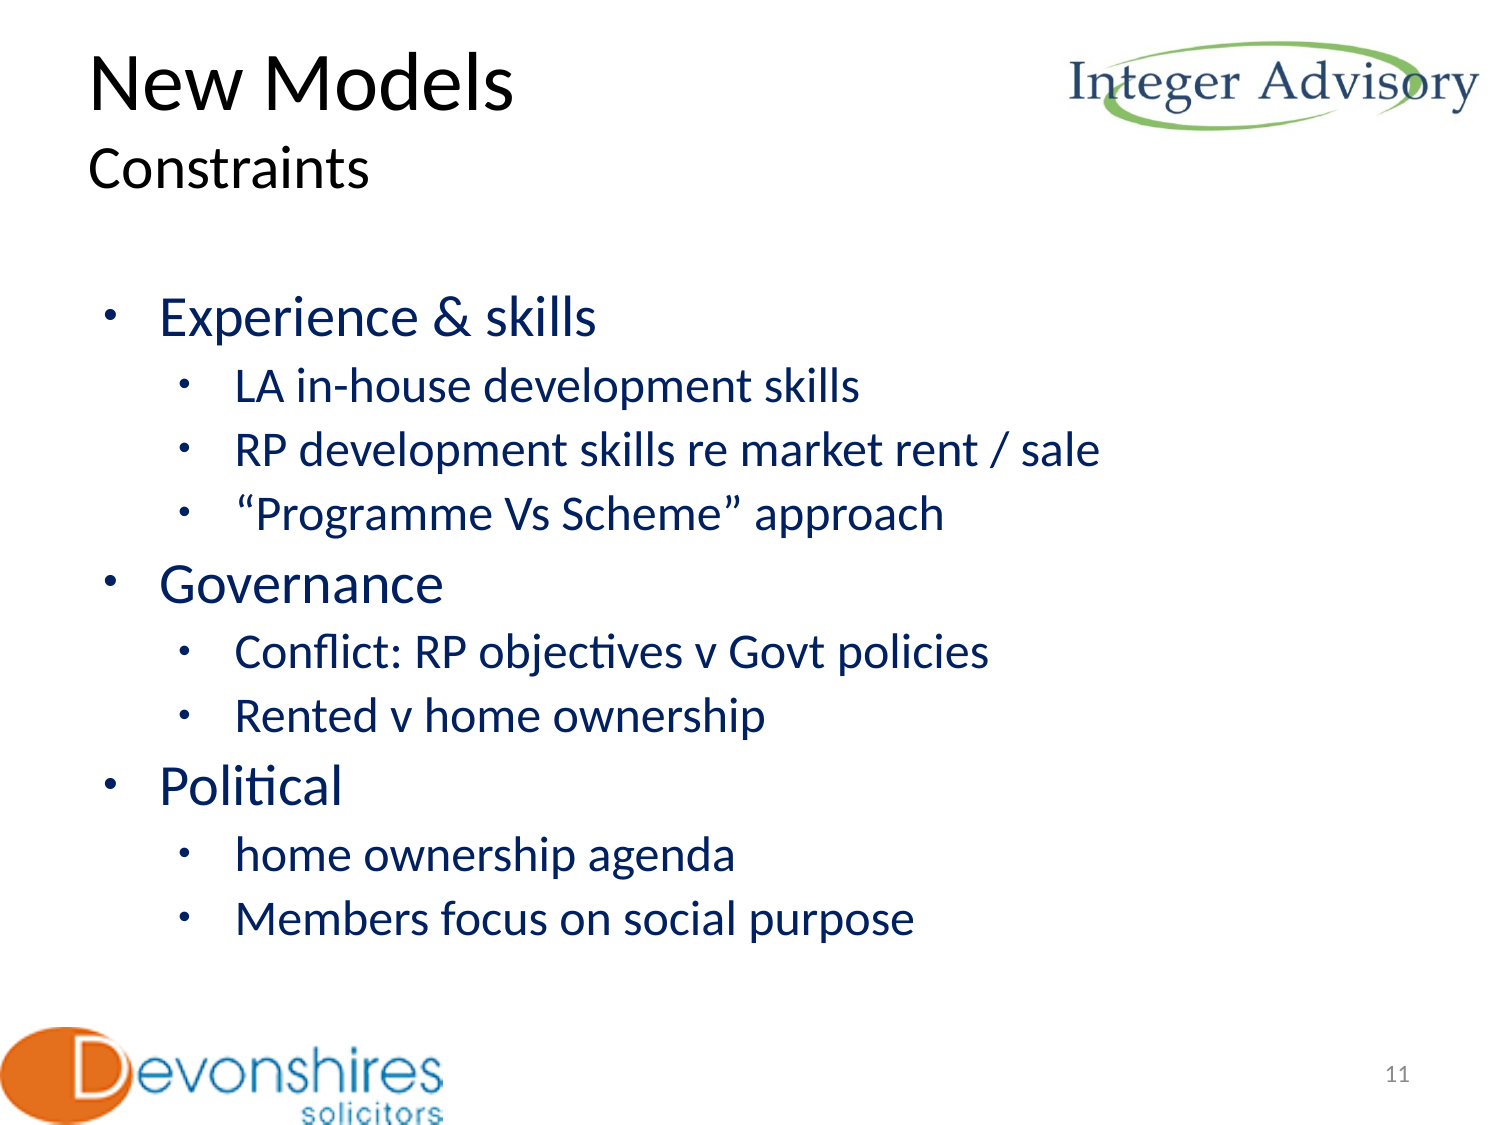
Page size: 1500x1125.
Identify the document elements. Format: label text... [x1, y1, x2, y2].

picture [0, 1026, 444, 1125]
text_box New Models Constraints [0, 18, 670, 210]
text_box Experience & skills LA in-house development skills RP development skills re market rent / sale “Programme Vs Scheme” approach Governance Conflict: RP objectives v Govt policies Rented v home ownership Political home ownership agenda Members focus on social purpose [88, 278, 1459, 999]
slide_number 11 [1074, 1042, 1425, 1103]
picture [1048, 2, 1497, 158]
